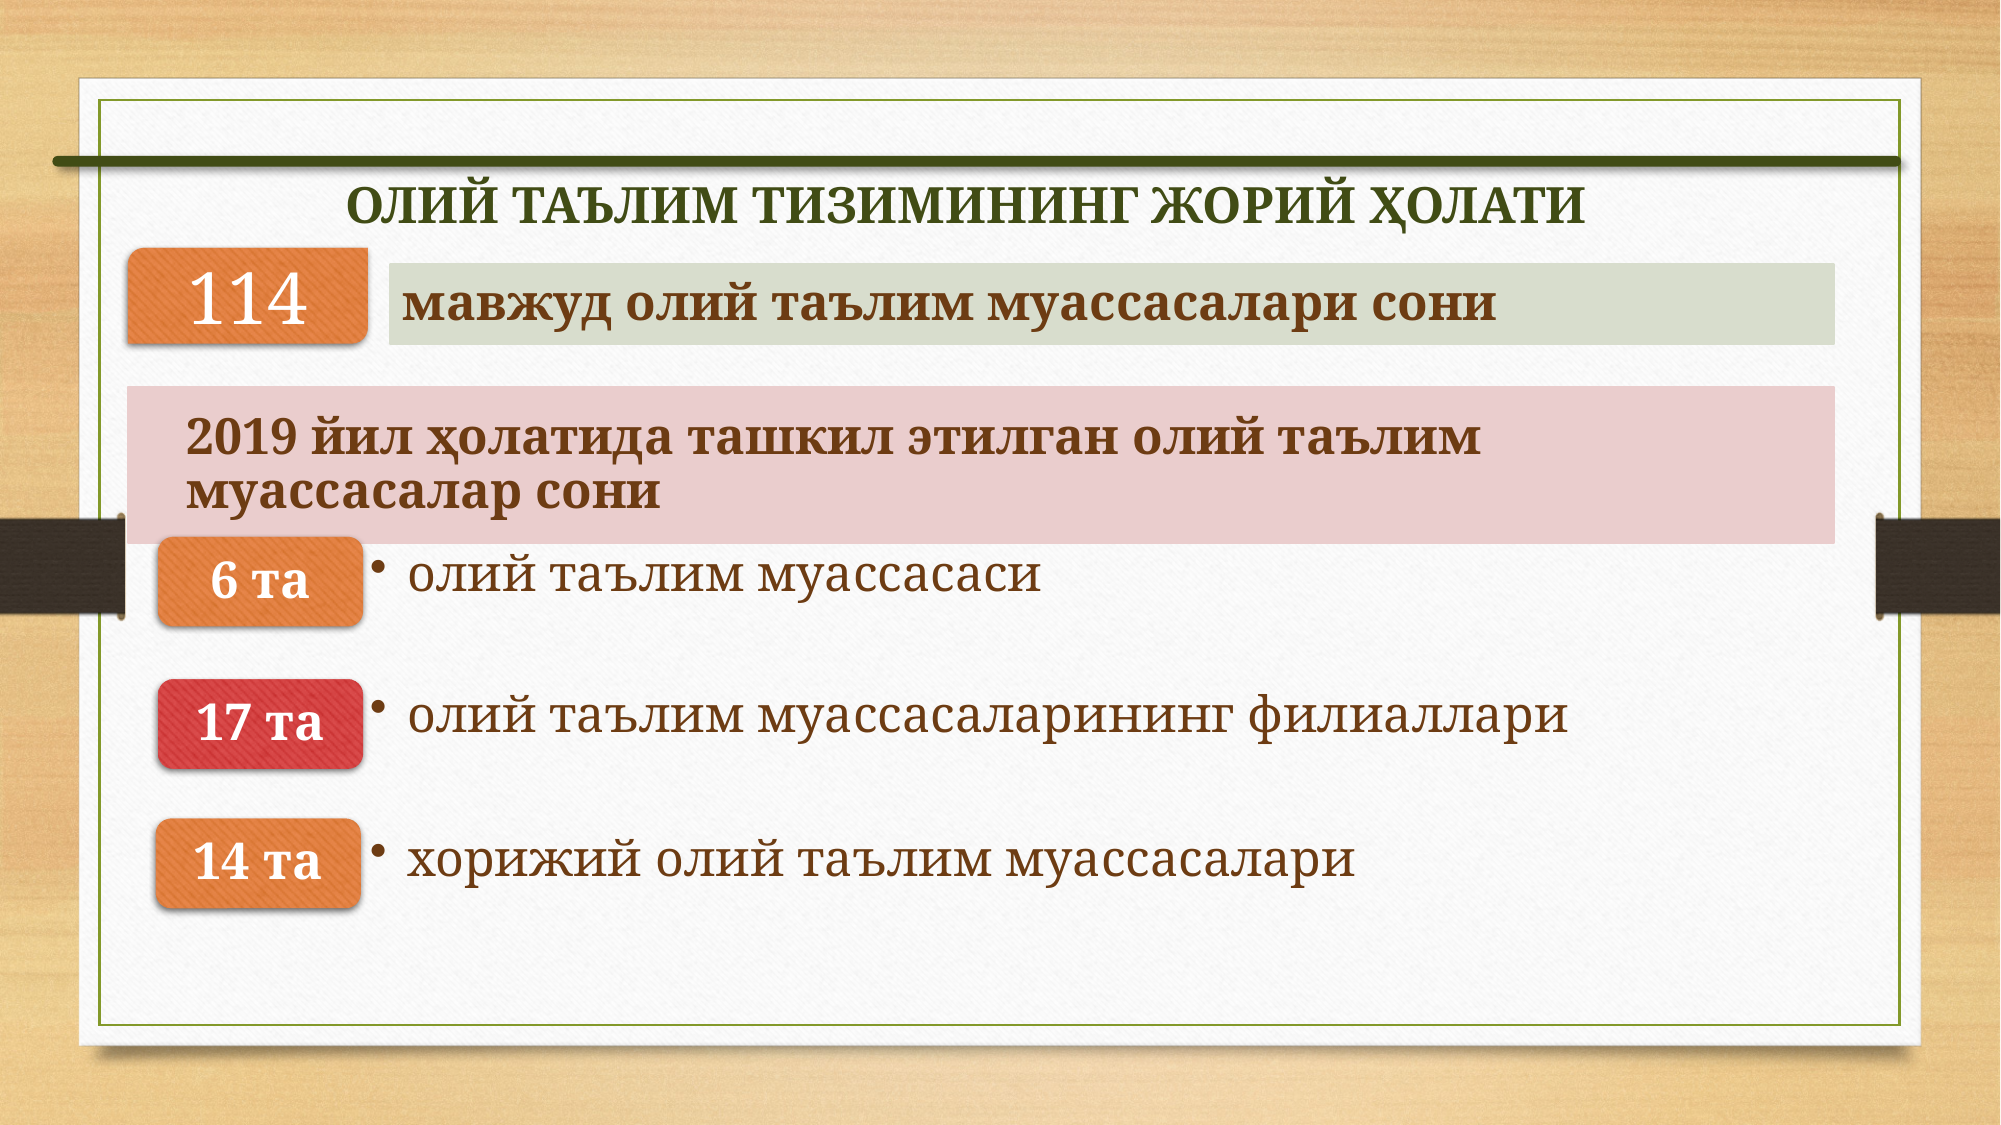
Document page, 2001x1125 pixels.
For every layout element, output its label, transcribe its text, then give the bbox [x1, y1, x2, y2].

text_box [127, 242, 1835, 353]
text_box хорижий олий таълим муассасалари [370, 832, 1857, 922]
text_box олий таълим муассасаси [370, 548, 1719, 638]
text_box олий таълим муассасаларининг филиаллари [370, 688, 1800, 765]
text_box 14 та [155, 818, 361, 909]
text_box 17 та [158, 679, 364, 769]
text_box [51, 154, 1903, 168]
picture [0, 0, 2001, 1125]
text_box 6 та [158, 536, 364, 627]
text_box Олий таълим тизимининг жорий ҳолати [330, 178, 1902, 241]
text_box 2019 йил ҳолатида ташкил этилган олий таълим муассасалар сони [127, 386, 1835, 544]
